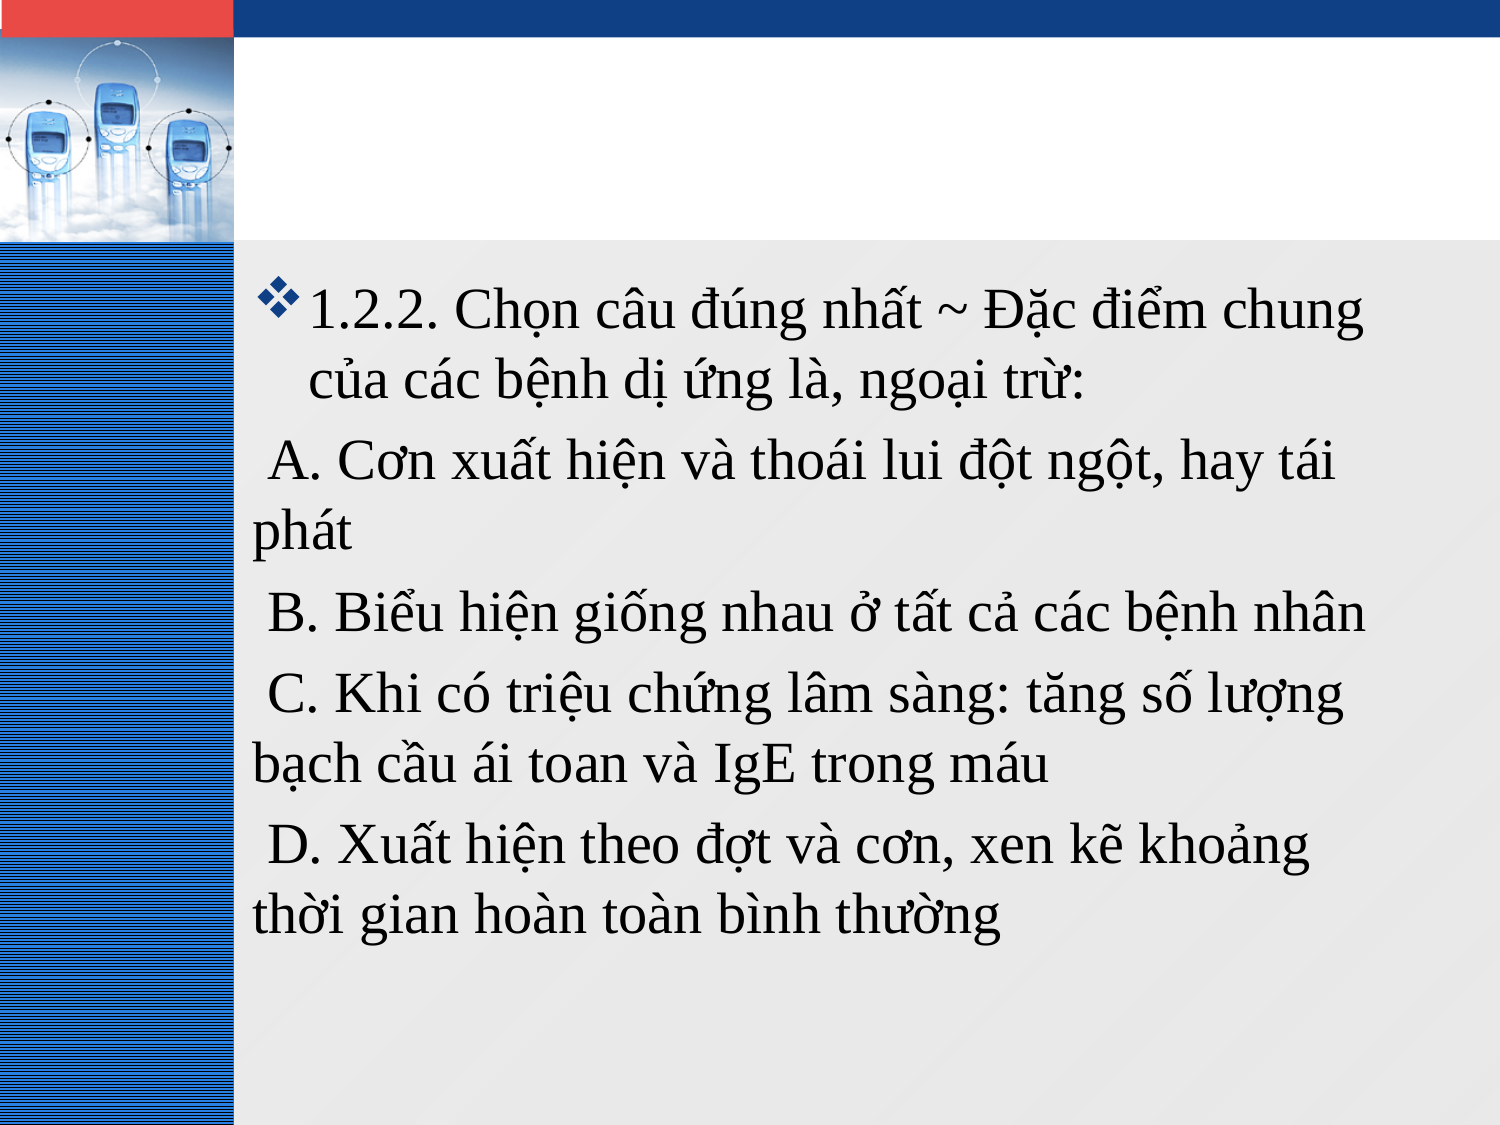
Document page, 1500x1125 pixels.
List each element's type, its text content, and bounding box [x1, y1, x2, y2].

picture [0, 29, 234, 242]
list 1.2.2. Chọn câu đúng nhất ~ Đặc điểm chung của các bệnh dị ứng là, ngoại trừ: A. Cơn xuất hiện và thoái lui đột ngột, hay tái phát B. Biểu hiện giống nhau ở tất cả các bệnh nhân C. Khi có triệu chứng lâm sàng: tăng số lượng bạch cầu ái toan và IgE trong máu D. Xuất hiện theo đợt và cơn, xen kẽ khoảng thời gian hoàn toàn bình thường [237, 262, 1413, 1013]
